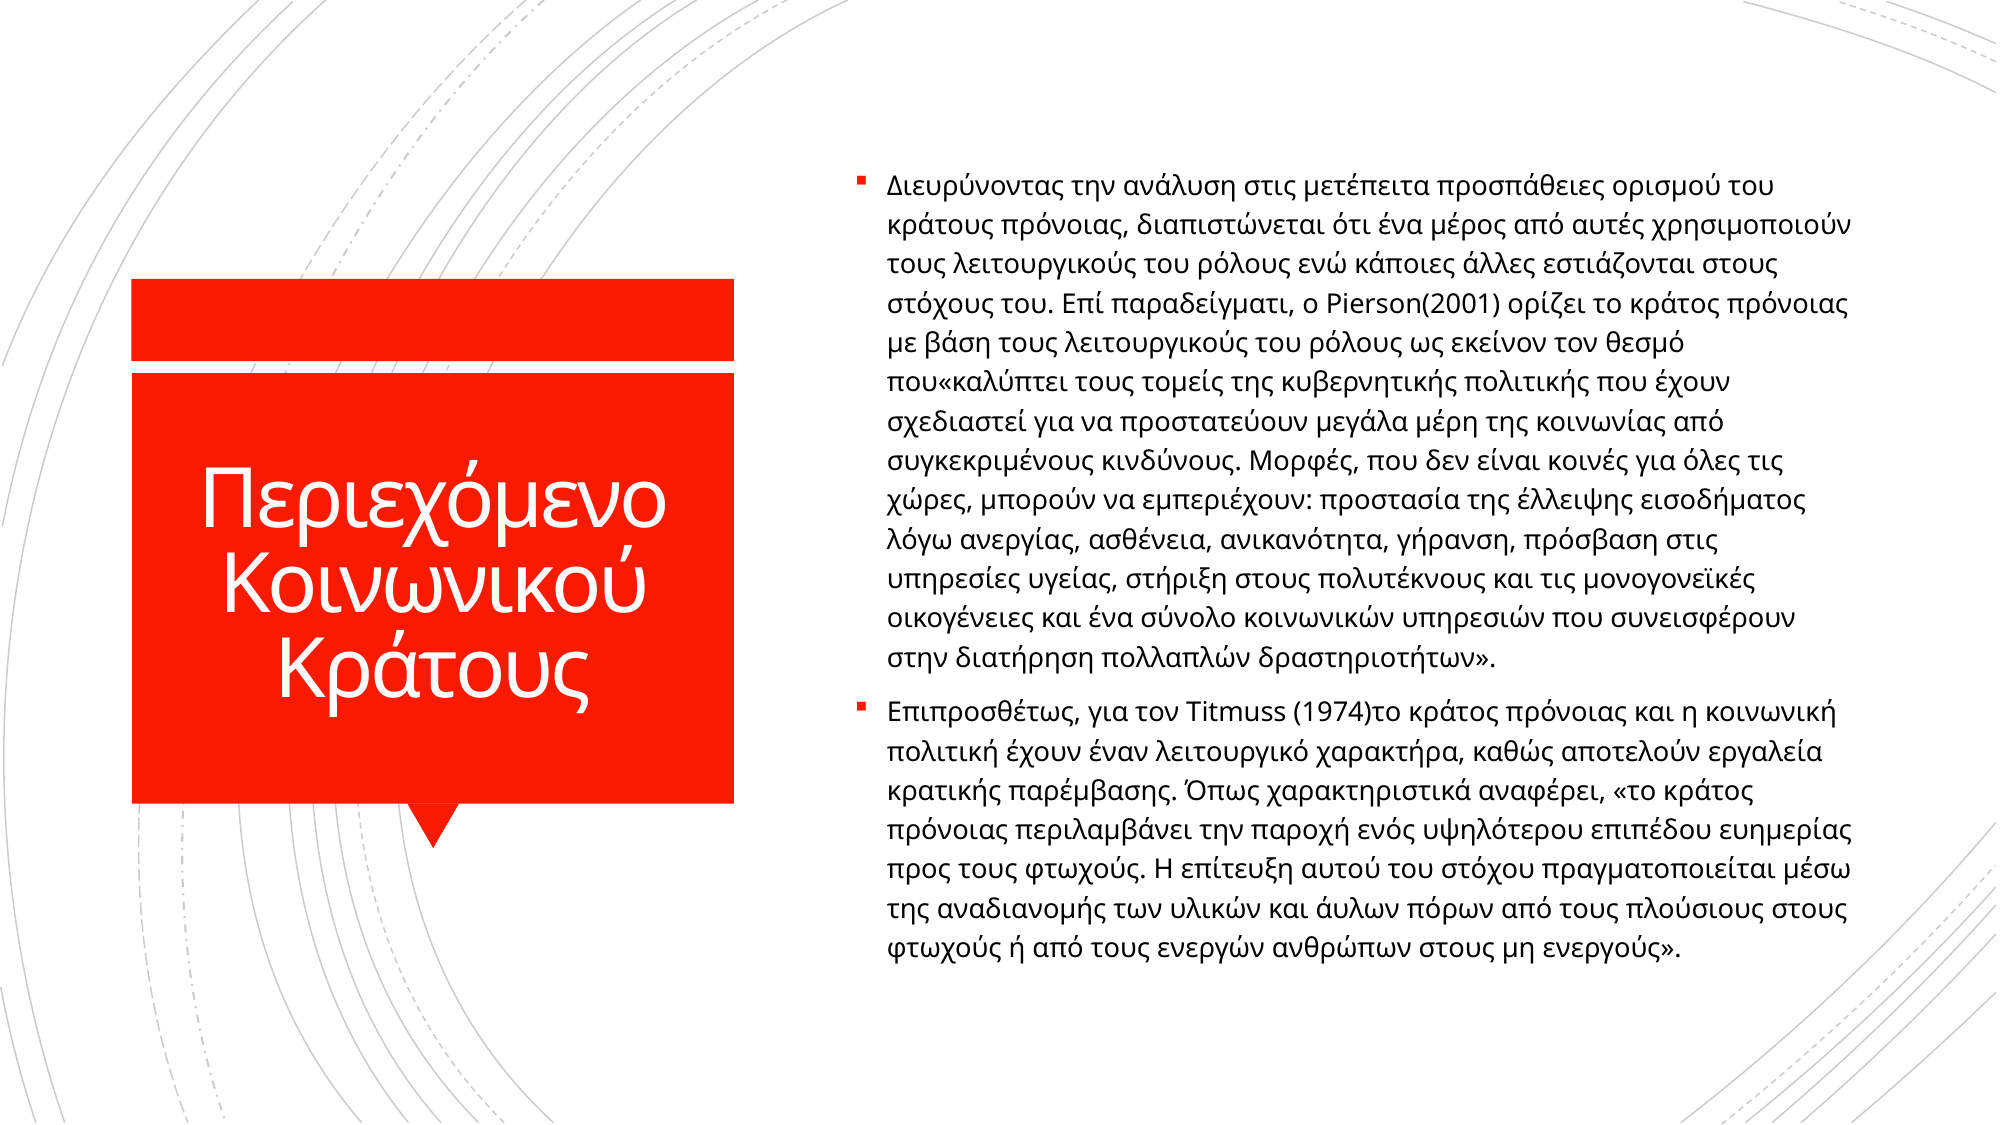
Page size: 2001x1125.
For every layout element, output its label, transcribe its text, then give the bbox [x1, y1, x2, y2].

list Διευρύνοντας την ανάλυση στις μετέπειτα προσπάθειες ορισμού του κράτους πρόνοιας, διαπιστώνεται ότι ένα μέρος από αυτές χρησιμοποιούν τους λειτουργικούς του ρόλους ενώ κάποιες άλλες εστιάζονται στους στόχους του. Επί παραδείγματι, ο Pierson(2001) ορίζει το κράτος πρόνοιας με βάση τους λειτουργικούς του ρόλους ως εκείνον τον θεσμό που«καλύπτει τους τομείς της κυβερνητικής πολιτικής που έχουν σχεδιαστεί για να προστατεύουν μεγάλα μέρη της κοινωνίας από συγκεκριμένους κινδύνους. Μορφές, που δεν είναι κοινές για όλες τις χώρες, μπορούν να εμπεριέχουν: προστασία της έλλειψης εισοδήματος λόγω ανεργίας, ασθένεια, ανικανότητα, γήρανση, πρόσβαση στις υπηρεσίες υγείας, στήριξη στους πολυτέκνους και τις μονογονεϊκές οικογένειες και ένα σύνολο κοινωνικών υπηρεσιών που συνεισφέρουν στην διατήρηση πολλαπλών δραστηριοτήτων». Επιπροσθέτως, για τον Titmuss (1974)το κράτος πρόνοιας και η κοινωνική πολιτική έχουν έναν λειτουργικό χαρακτήρα, καθώς αποτελούν εργαλεία κρατικής παρέμβασης. Όπως χαρακτηριστικά αναφέρει, «το κράτος πρόνοιας περιλαμβάνει την παροχή ενός υψηλότερου επιπέδου ευημερίας προς τους φτωχούς. Η επίτευξη αυτού του στόχου πραγματοποιείται μέσω της αναδιανομής των υλικών και άυλων πόρων από τους πλούσιους στους φτωχούς ή από τους ενεργών ανθρώπων στους μη ενεργούς». [839, 131, 1871, 993]
title Περιεχόμενο Κοινωνικού Κράτους [145, 385, 720, 789]
